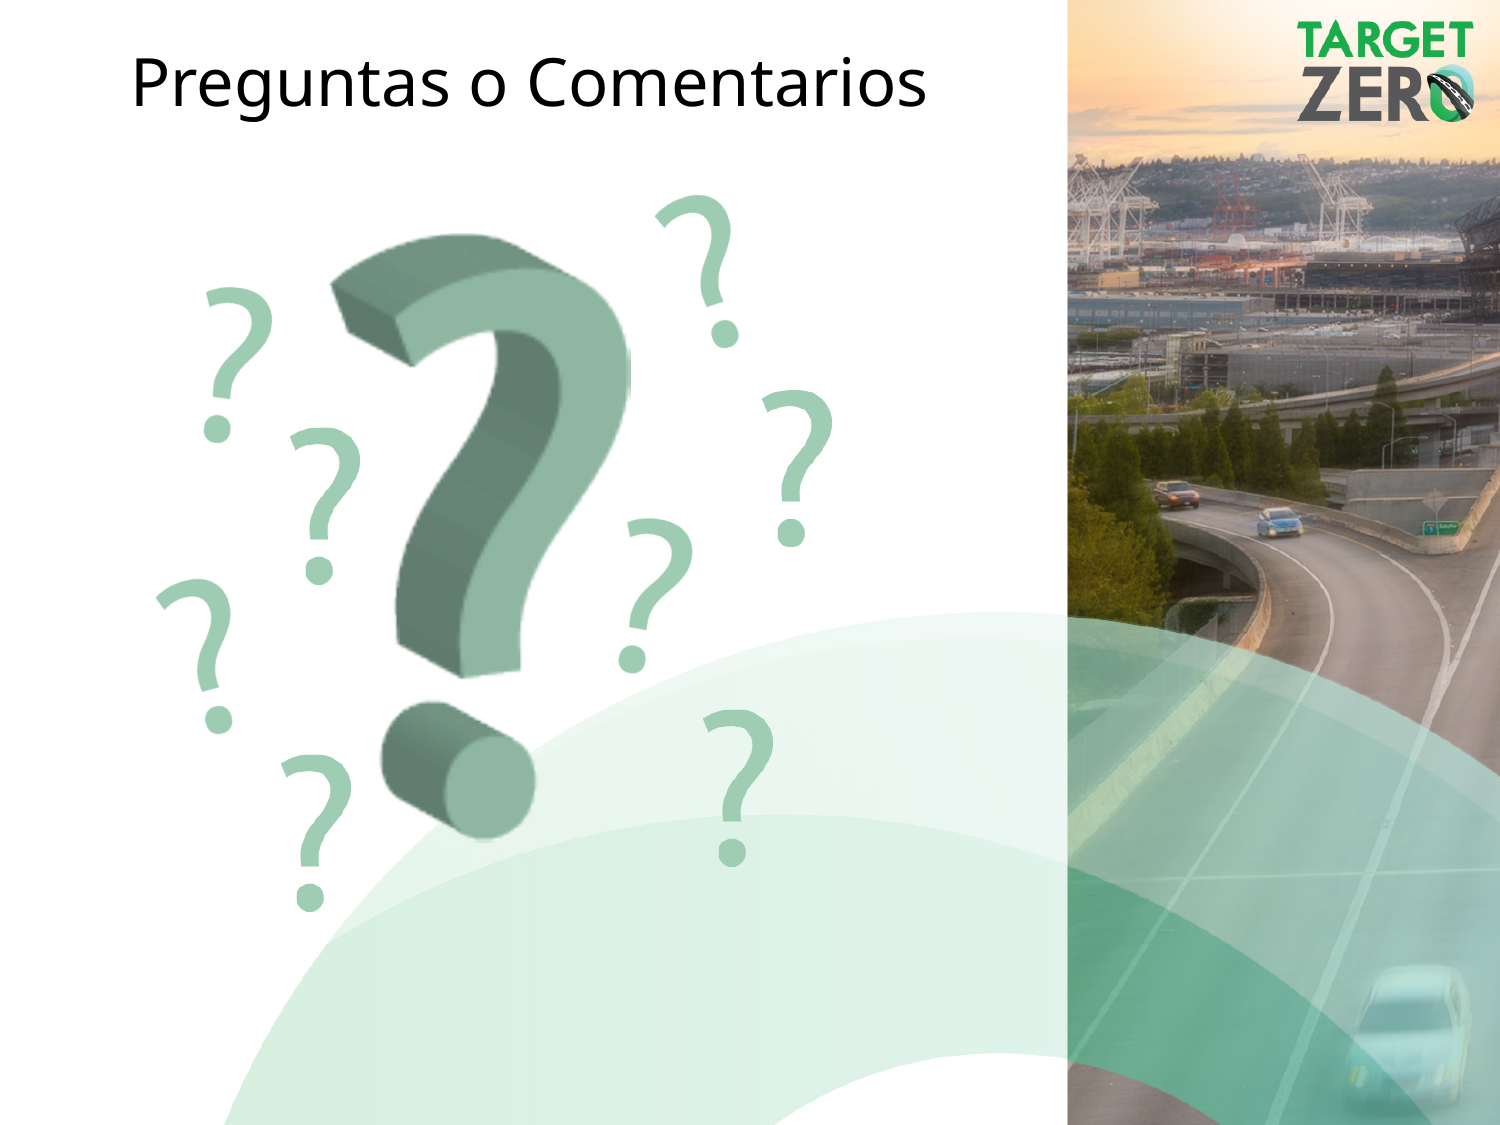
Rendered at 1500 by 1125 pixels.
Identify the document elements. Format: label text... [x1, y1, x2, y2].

text_box Preguntas o Comentarios [64, 30, 996, 129]
picture [0, 0, 1500, 1125]
